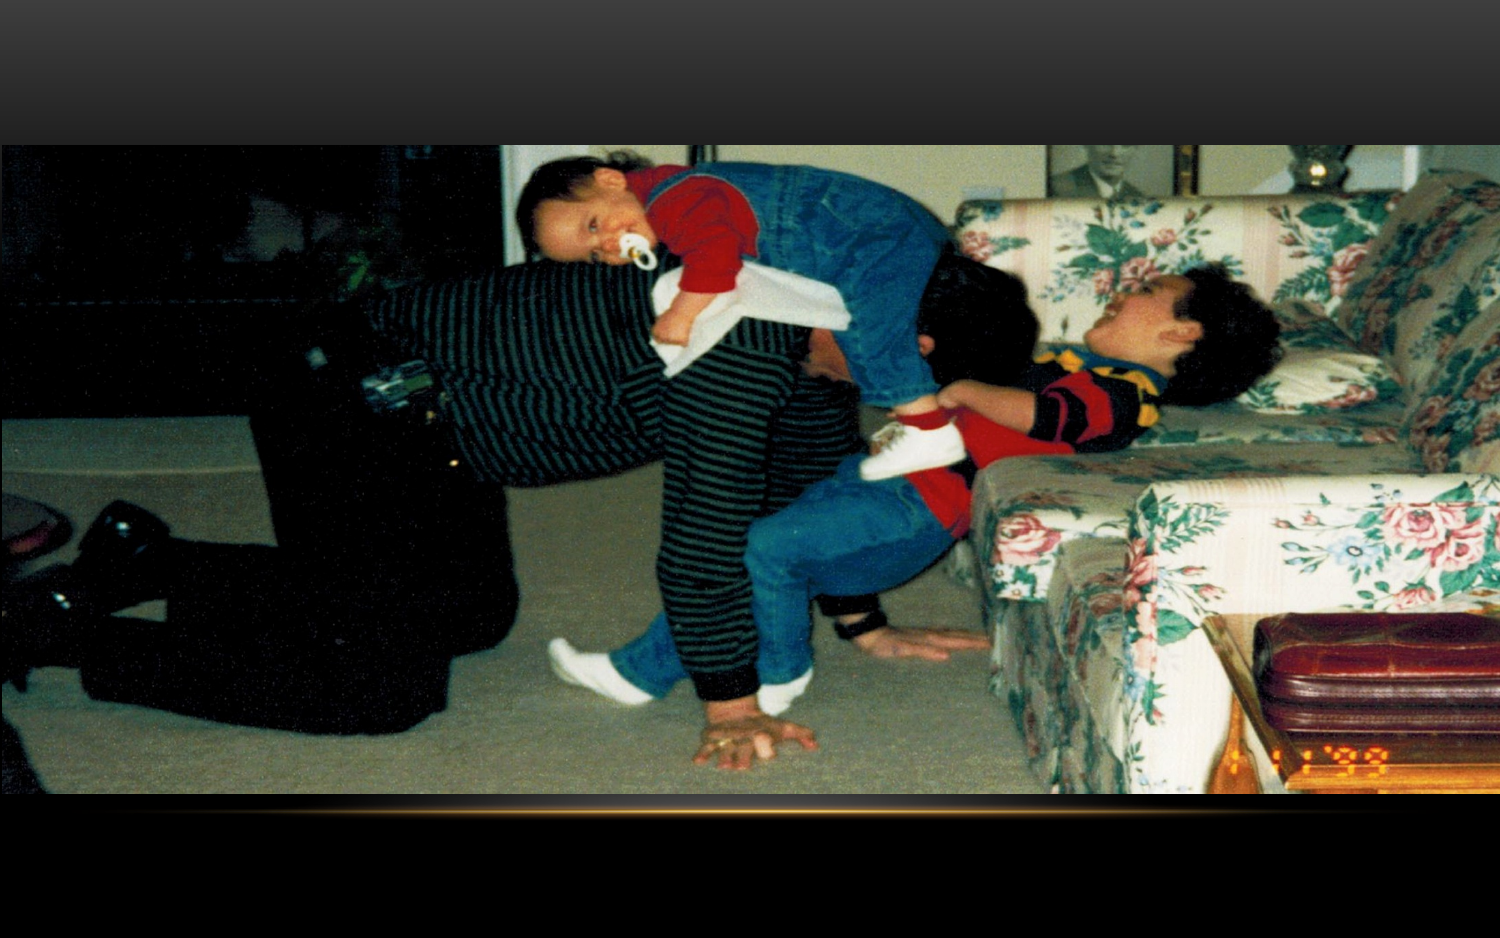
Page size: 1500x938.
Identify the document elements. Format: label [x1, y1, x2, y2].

picture [0, 0, 1500, 938]
list [1, 145, 1500, 794]
